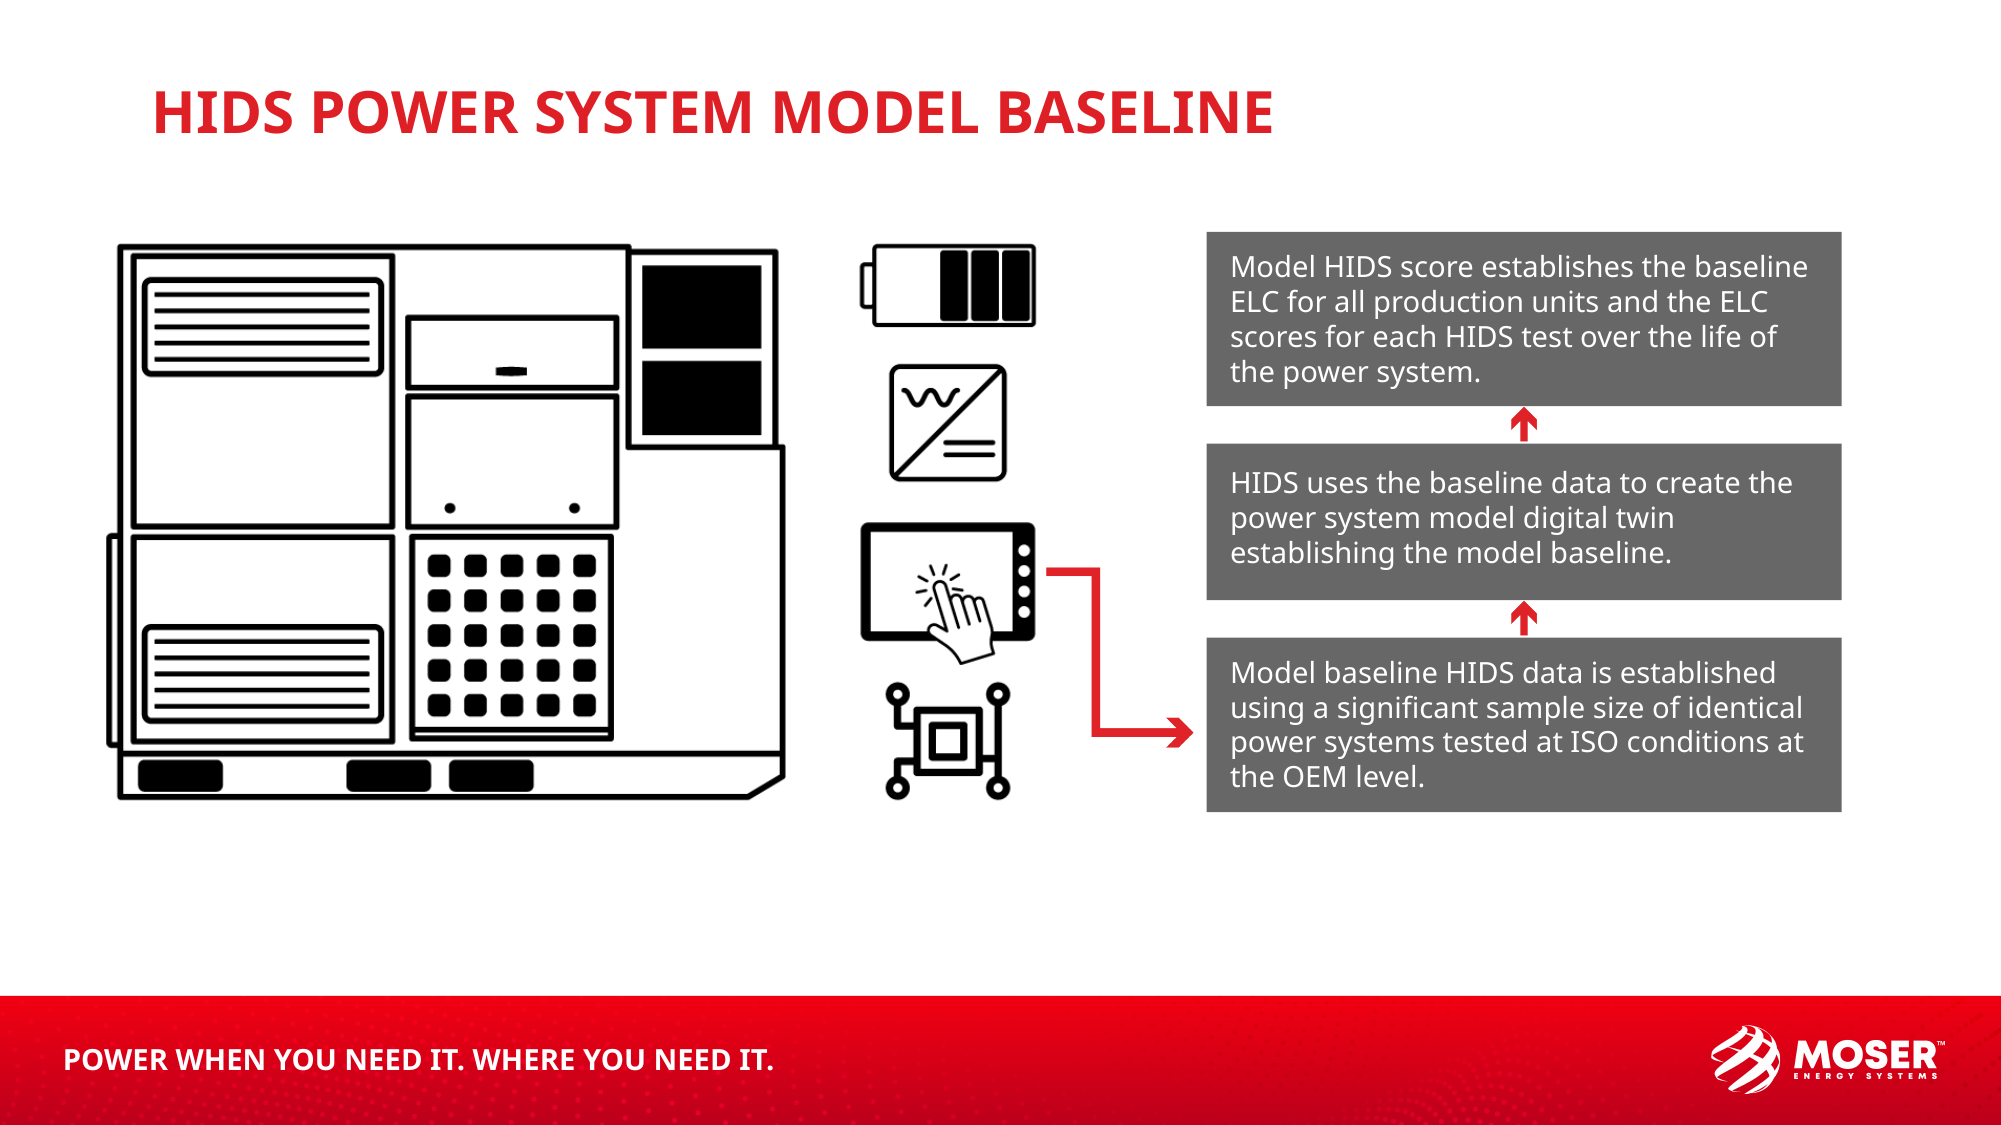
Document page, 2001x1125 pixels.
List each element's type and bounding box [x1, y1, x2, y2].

picture [0, 0, 2001, 1125]
text_box [1206, 637, 1843, 813]
text_box [1206, 443, 1843, 601]
text_box [1206, 231, 1843, 407]
